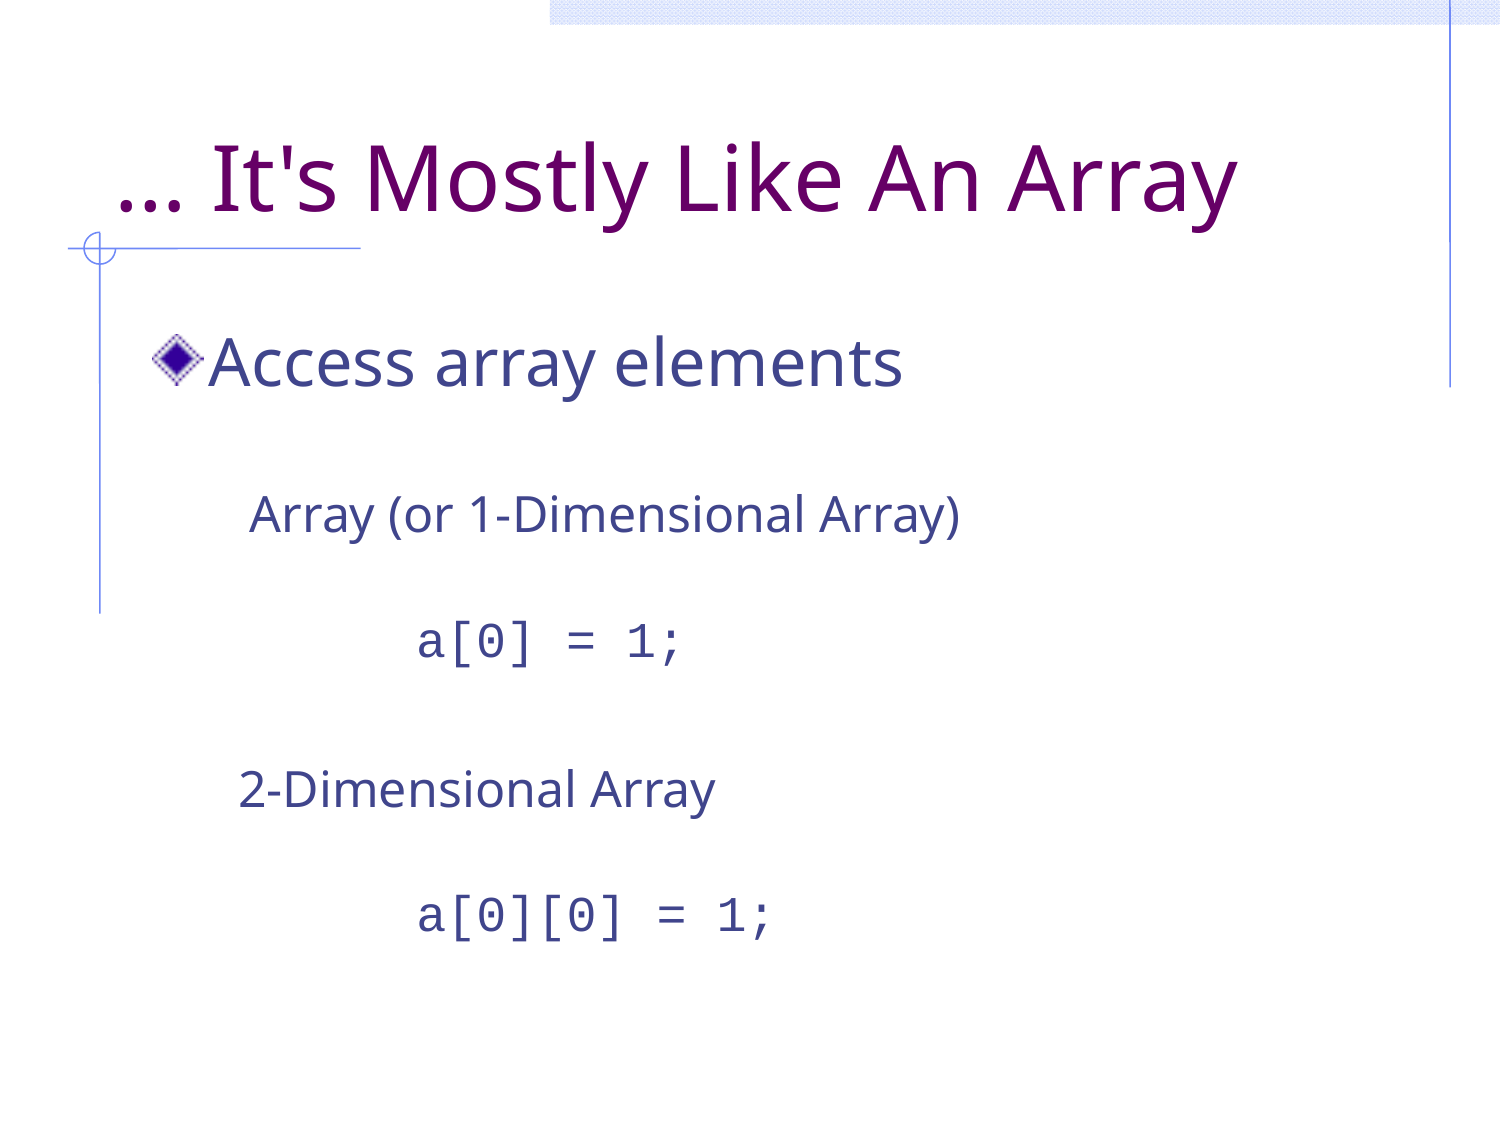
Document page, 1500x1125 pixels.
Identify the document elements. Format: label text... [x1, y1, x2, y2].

list Access array elements [137, 312, 1413, 425]
text_box Array (or 1-Dimensional Array) [234, 474, 976, 550]
picture [152, 334, 204, 386]
text_box 2-Dimensional Array [223, 749, 732, 825]
text_box a[0][0] = 1; [401, 874, 792, 950]
picture [549, 0, 1449, 25]
title … It's Mostly Like An Array [99, 50, 1375, 238]
text_box a[0] = 1; [401, 599, 701, 675]
picture [1451, 0, 1500, 25]
